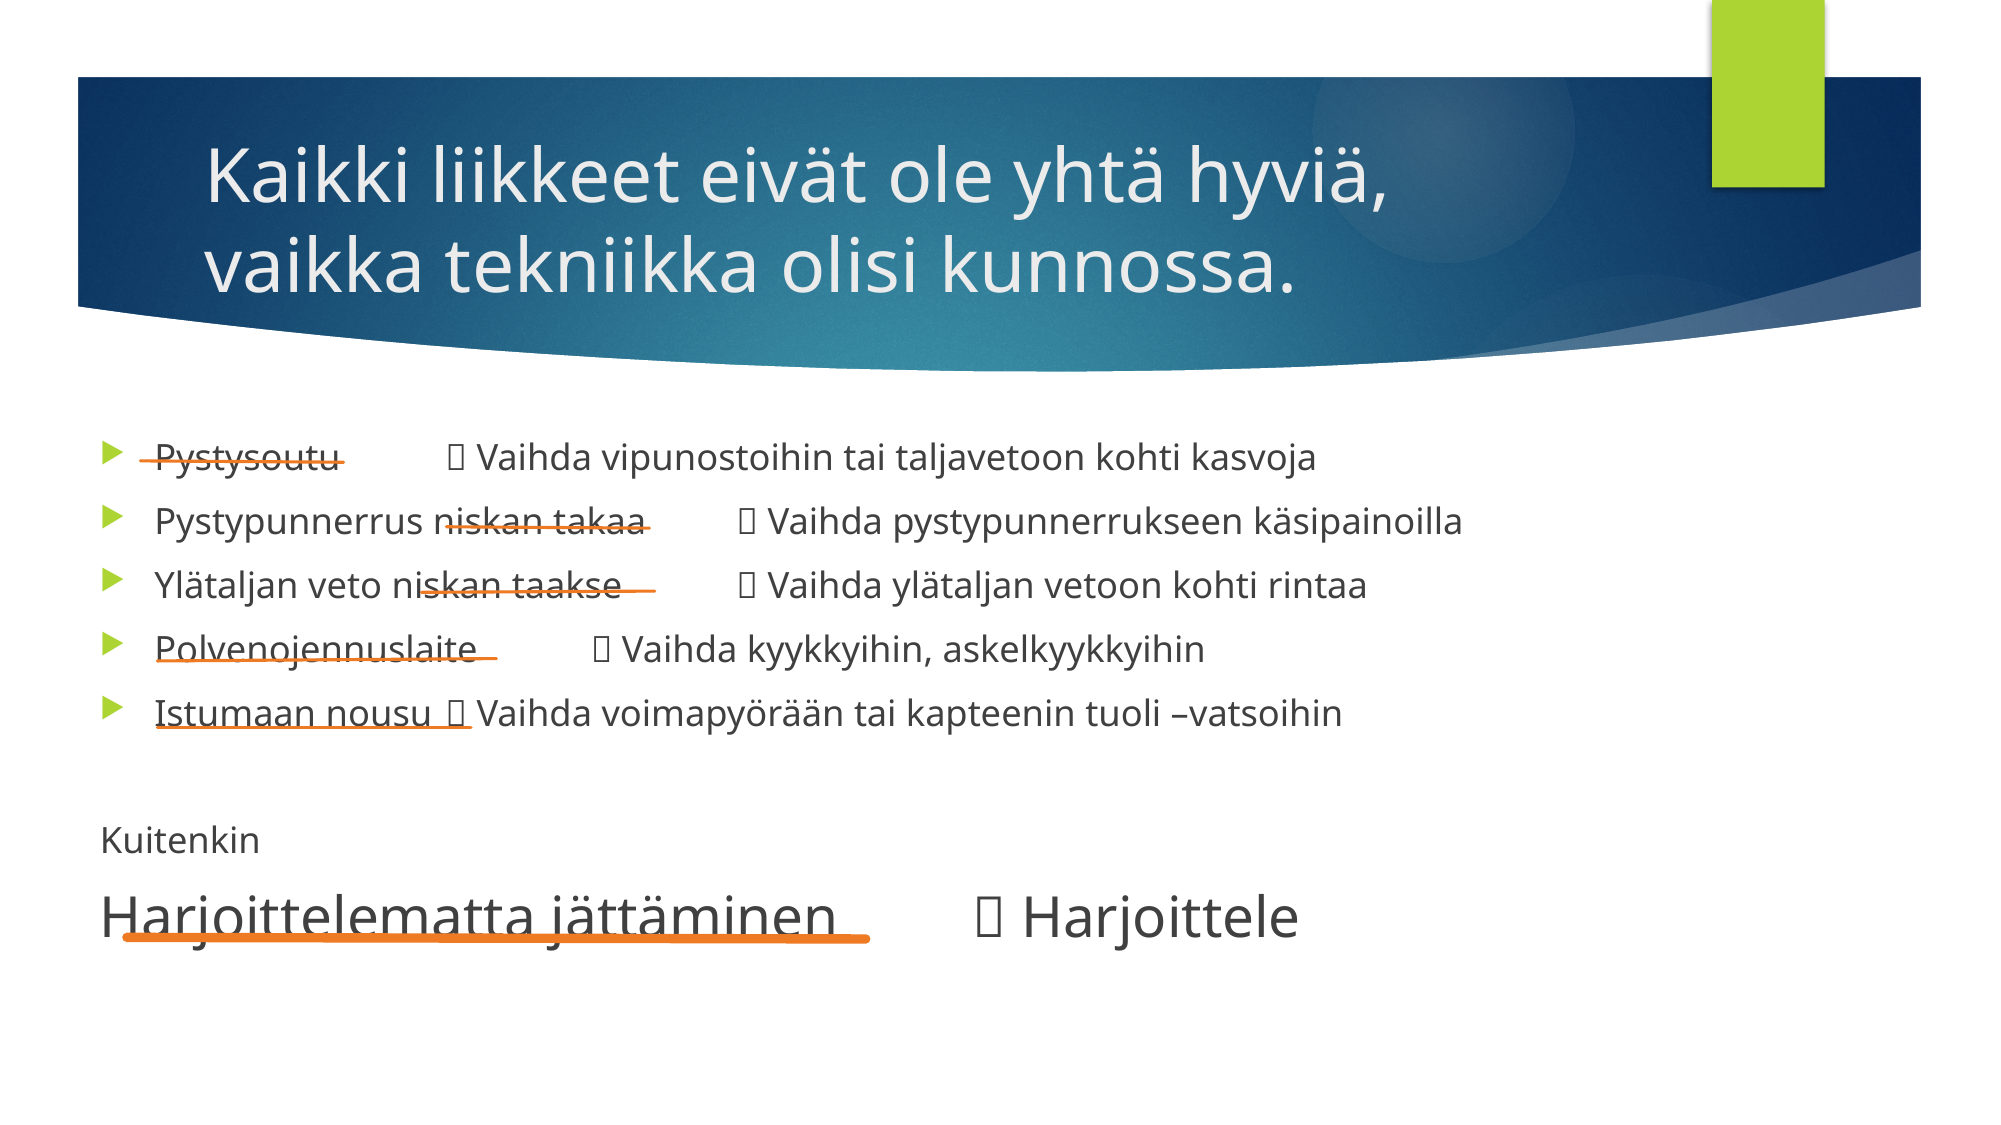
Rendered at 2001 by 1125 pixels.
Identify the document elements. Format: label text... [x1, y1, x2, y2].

list Pystysoutu  Vaihda vipunostoihin tai taljavetoon kohti kasvoja Pystypunnerrus niskan takaa  Vaihda pystypunnerrukseen käsipainoilla Ylätaljan veto niskan taakse  Vaihda ylätaljan vetoon kohti rintaa Polvenojennuslaite  Vaihda kyykkyihin, askelkyykkyihin Istumaan nousu  Vaihda voimapyörään tai kapteenin tuoli –vatsoihin Kuitenkin Harjoittelematta jättäminen  Harjoittele [84, 427, 1895, 1029]
title Kaikki liikkeet eivät ole yhtä hyviä, vaikka tekniikka olisi kunnossa. [189, 159, 1627, 276]
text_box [157, 658, 497, 662]
